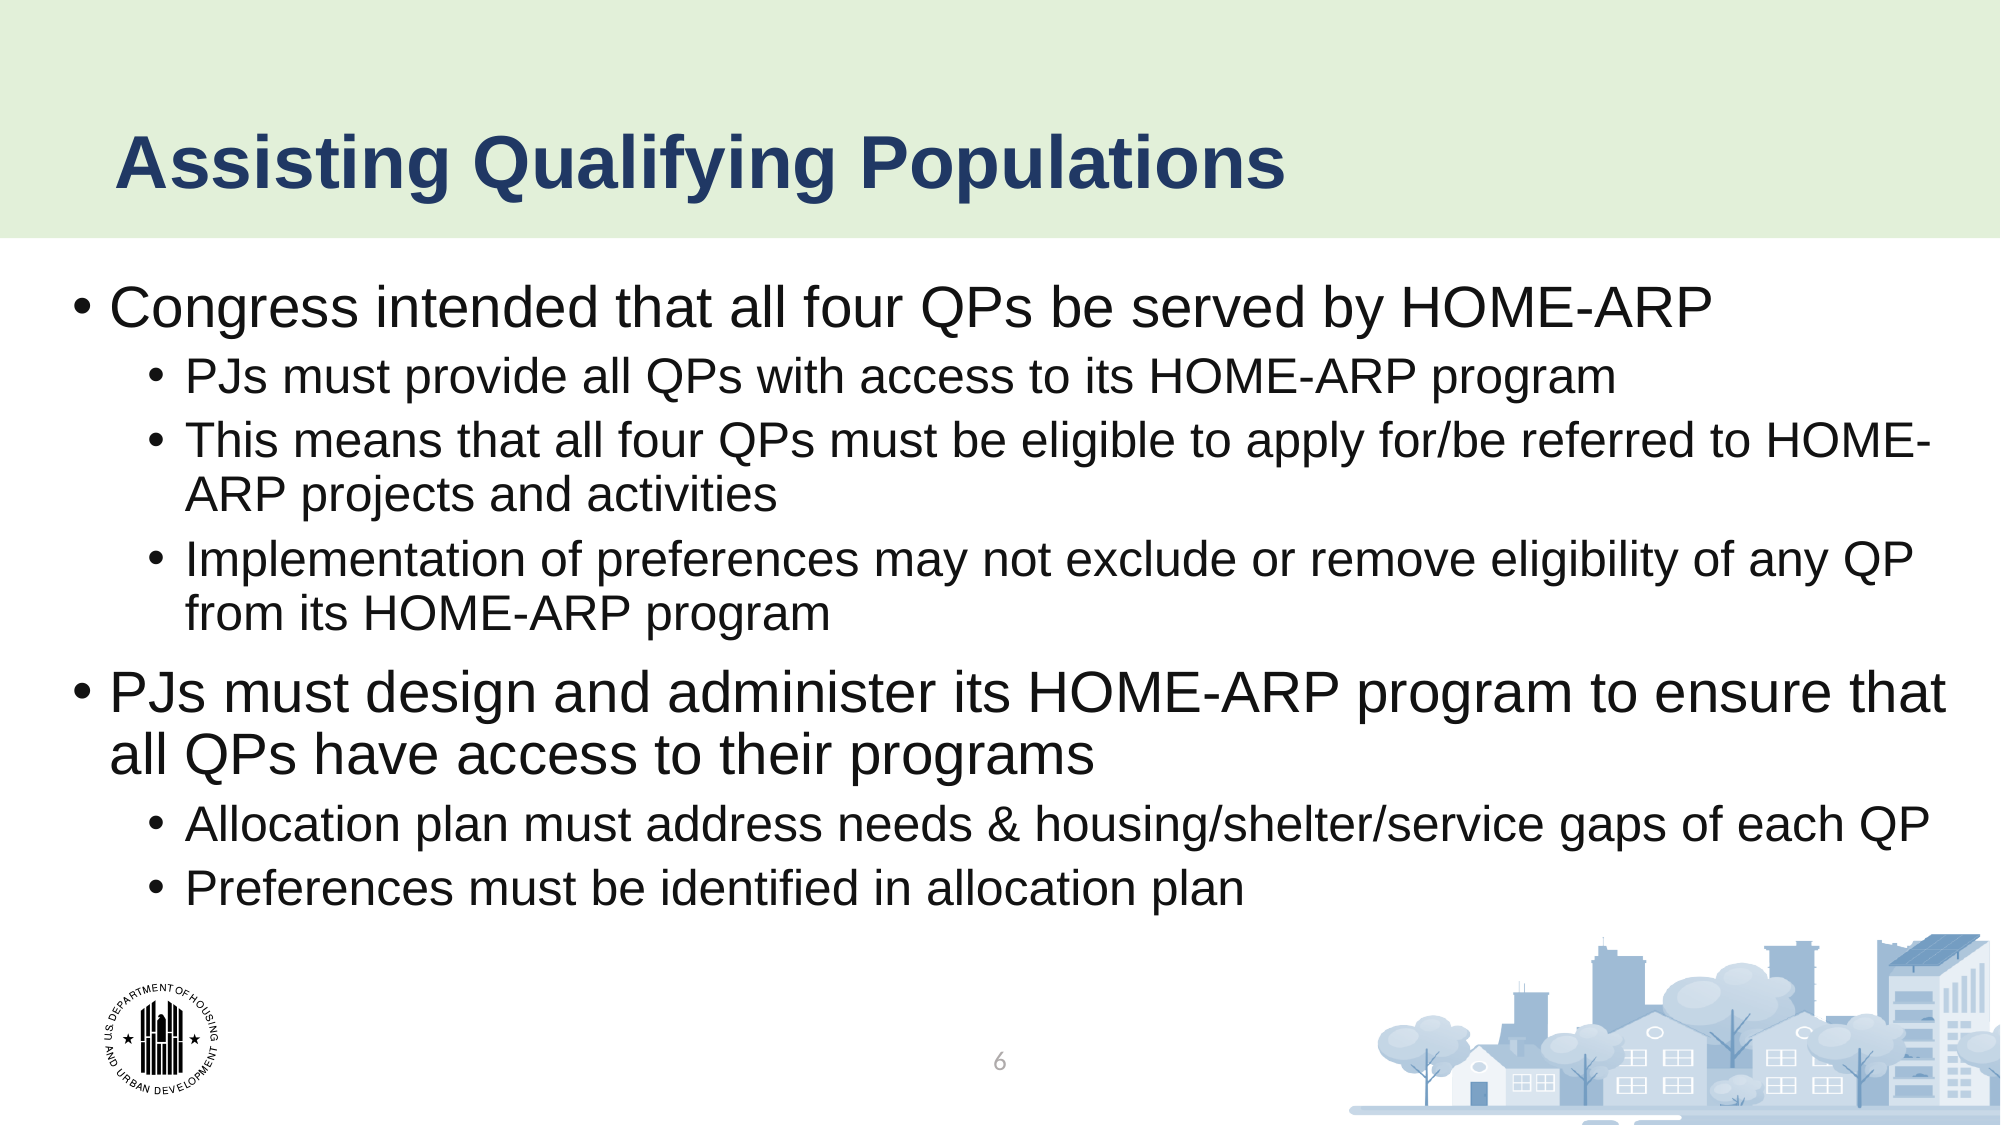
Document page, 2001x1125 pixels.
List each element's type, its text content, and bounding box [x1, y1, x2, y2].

list Congress intended that all four QPs be served by HOME-ARP PJs must provide all QPs with access to its HOME-ARP program This means that all four QPs must be eligible to apply for/be referred to HOME-ARP projects and activities Implementation of preferences may not exclude or remove eligibility of any QP from its HOME-ARP program PJs must design and administer its HOME-ARP program to ensure that all QPs have access to their programs Allocation plan must address needs & housing/shelter/service gaps of each QP Preferences must be identified in allocation plan [57, 269, 1971, 996]
title Assisting Qualifying Populations [99, 63, 1900, 213]
